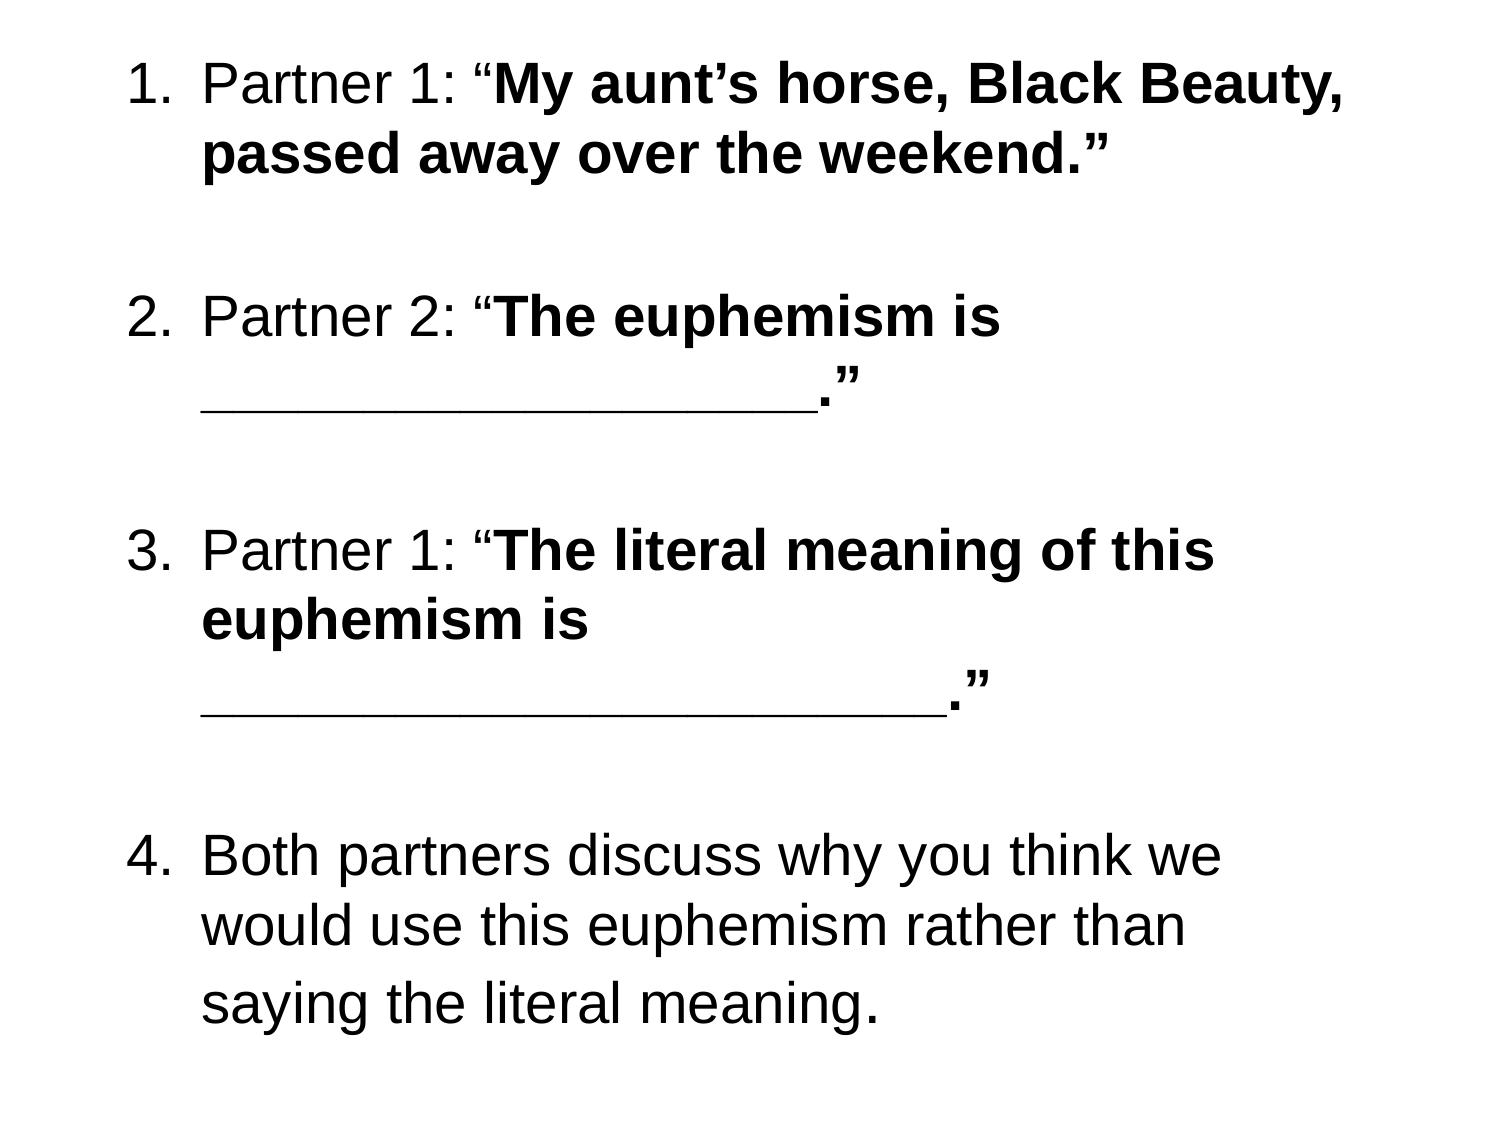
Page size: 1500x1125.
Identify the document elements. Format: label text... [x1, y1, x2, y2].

list Partner 1: “My aunt’s horse, Black Beauty, passed away over the weekend.” Partner 2: “The euphemism is ___________________.” Partner 1: “The literal meaning of this euphemism is _______________________.” Both partners discuss why you think we would use this euphemism rather than saying the literal meaning. [99, 37, 1375, 1025]
